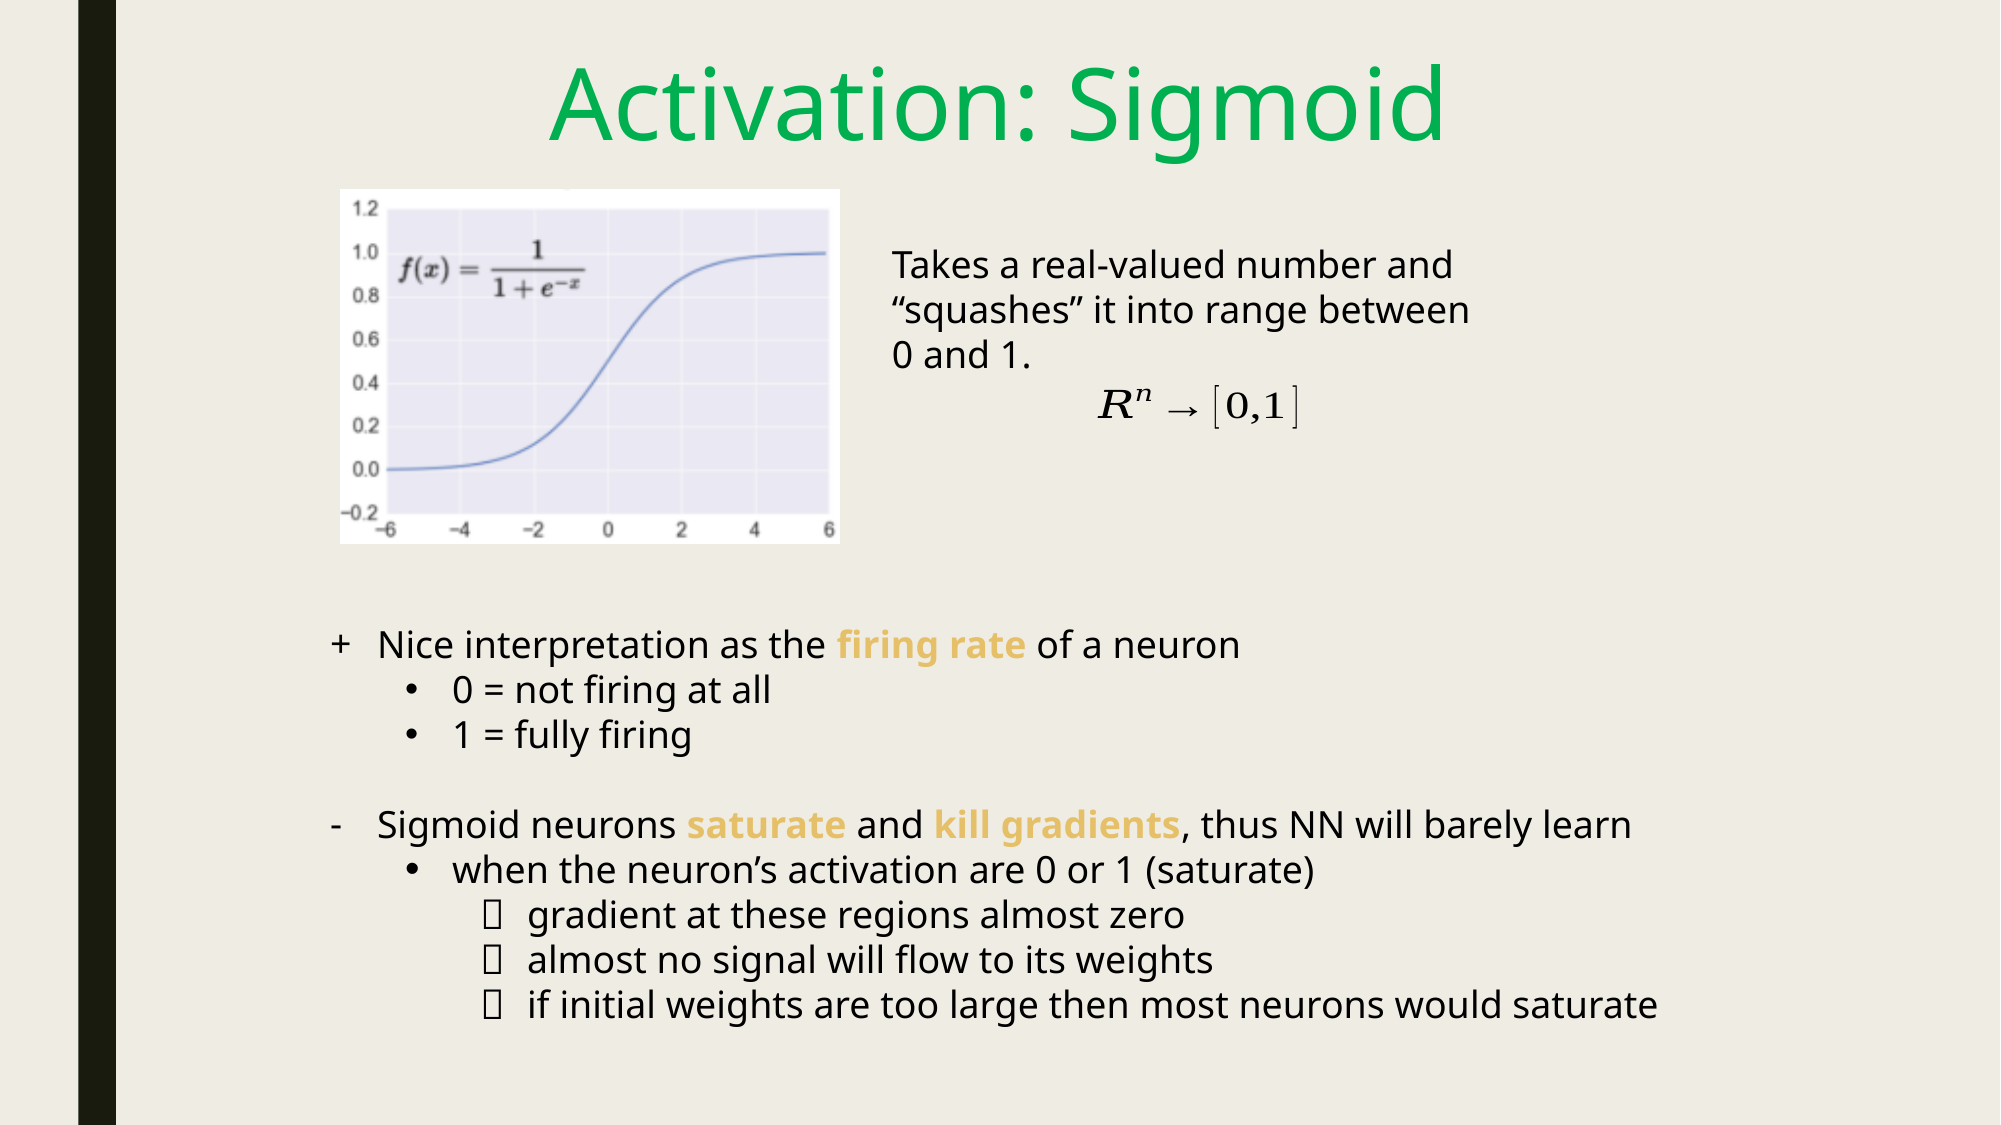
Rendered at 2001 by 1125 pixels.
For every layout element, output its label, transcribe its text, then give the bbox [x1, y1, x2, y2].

text_box Nice interpretation as the firing rate of a neuron 0 = not firing at all 1 = fully firing Sigmoid neurons saturate and kill gradients, thus NN will barely learn when the neuron’s activation are 0 or 1 (saturate) gradient at these regions almost zero almost no signal will flow to its weights if initial weights are too large then most neurons would saturate [315, 613, 1707, 1034]
picture [340, 189, 840, 544]
text_box Takes a real-valued number and “squashes” it into range between 0 and 1. [877, 233, 1517, 428]
text_box Activation: Sigmoid [340, 29, 1660, 171]
